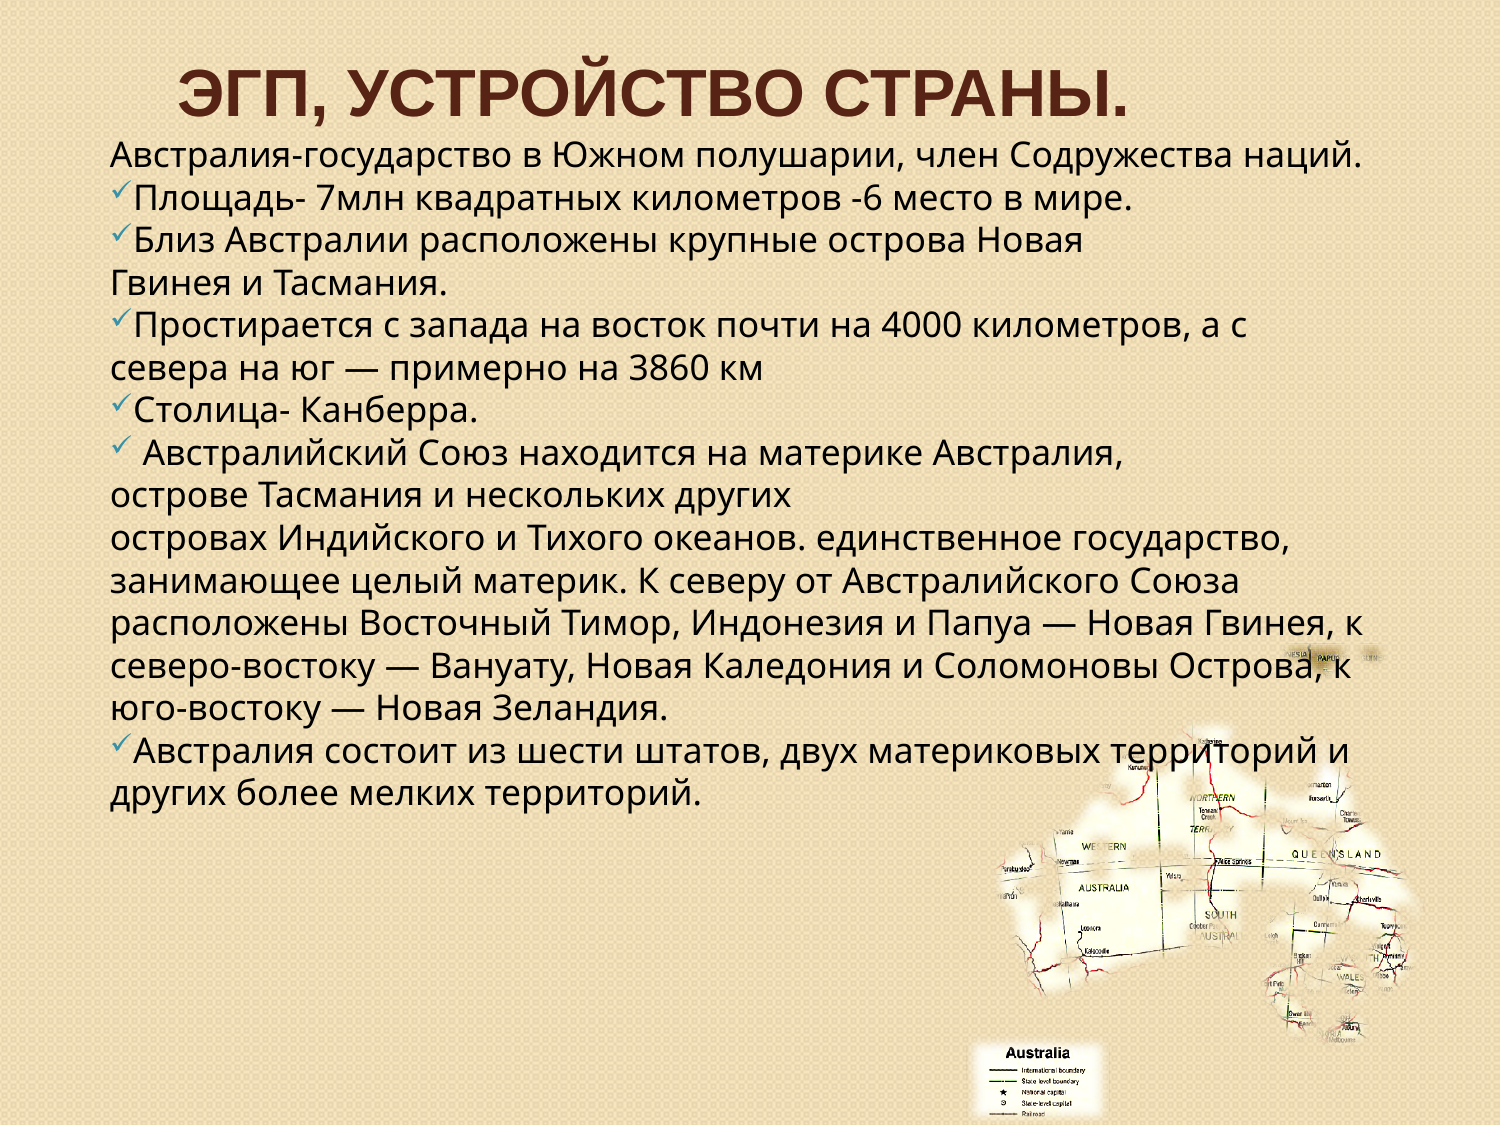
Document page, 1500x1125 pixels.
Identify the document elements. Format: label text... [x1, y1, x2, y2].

title ЭГП, устройство страны. [162, 0, 1400, 138]
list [949, 638, 1472, 1125]
list Австралия-государство в Южном полушарии, член Содружества наций. Площадь- 7млн квадратных километров -6 место в мире. Близ Австралии расположены крупные острова Новая Гвинея и Тасмания. Простирается с запада на восток почти на 4000 километров, а с севера на юг — примерно на 3860 км Столица- Канберра. Австралийский Союз находится на материке Австралия, острове Тасмания и нескольких других островах Индийского и Тихого океанов. единственное государство, занимающее целый материк. К северу от Австралийского Союза расположены Восточный Тимор, Индонезия и Папуа — Новая Гвинея, к северо-востоку — Вануату, Новая Каледония и Соломоновы Острова, к юго-востоку — Новая Зеландия. Австралия состоит из шести штатов, двух материковых территорий и других более мелких территорий. [87, 125, 1388, 850]
